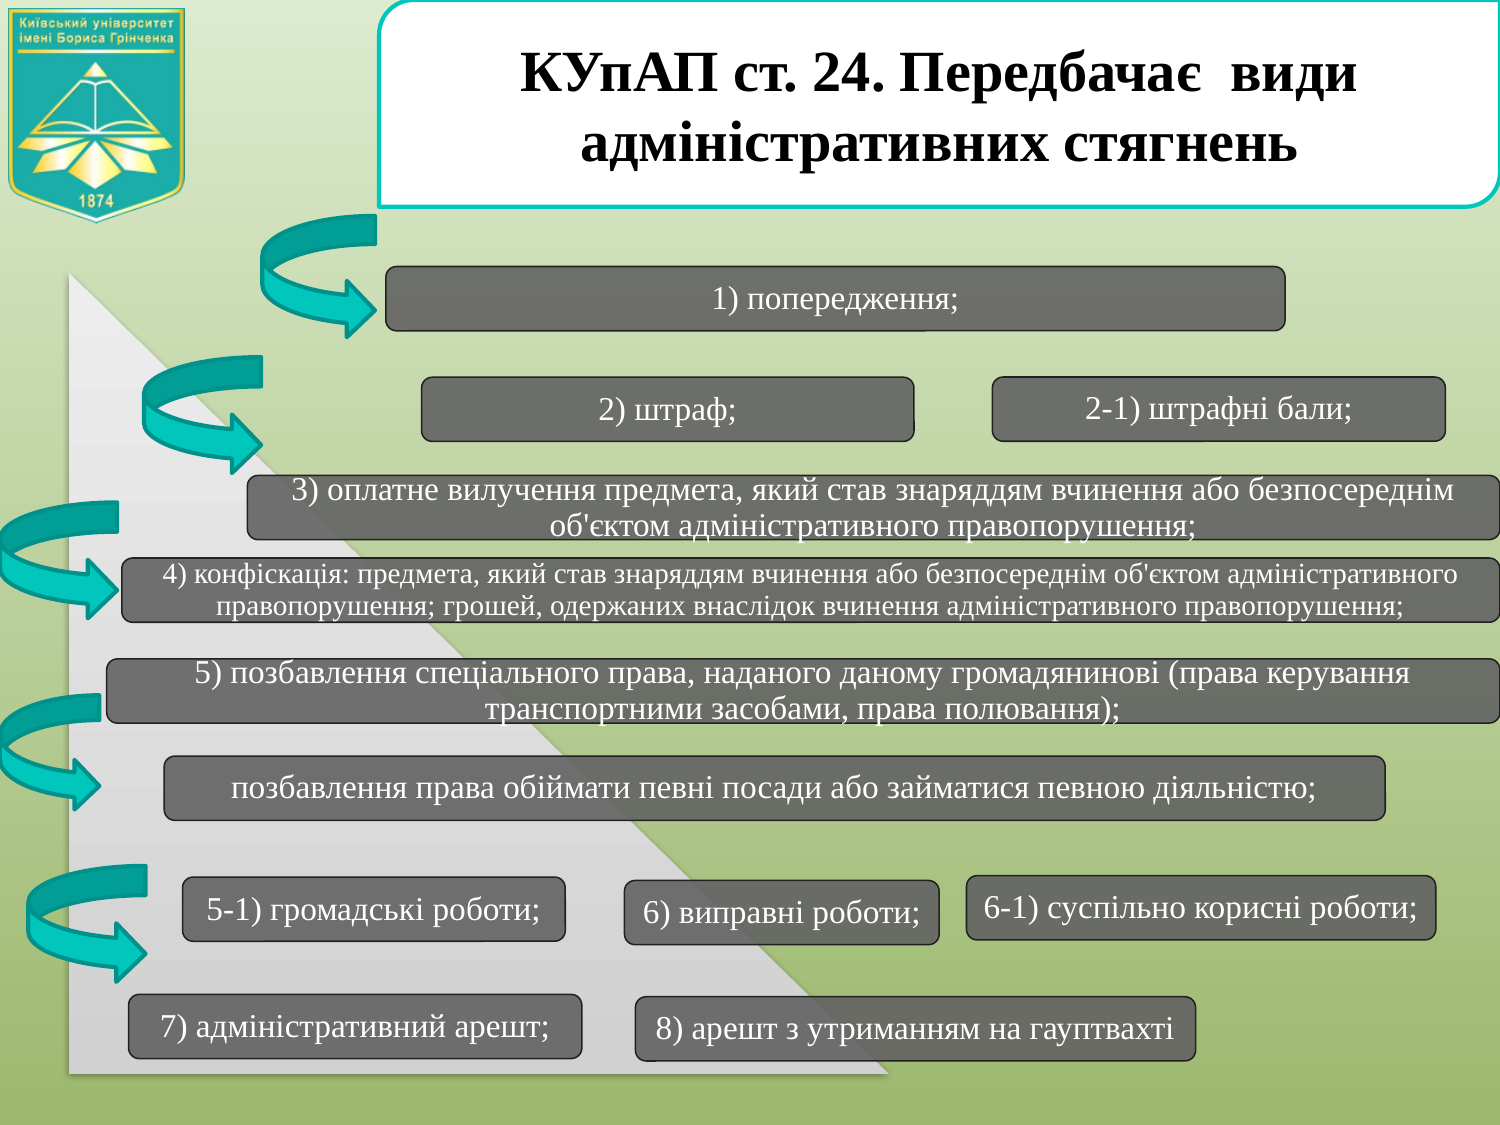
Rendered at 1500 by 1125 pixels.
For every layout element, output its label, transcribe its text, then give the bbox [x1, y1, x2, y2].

picture [8, 8, 185, 153]
text_box КУпАП ст. 24. Передбачає види адміністративних стягнень [376, 0, 1500, 153]
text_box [0, 153, 1500, 1125]
